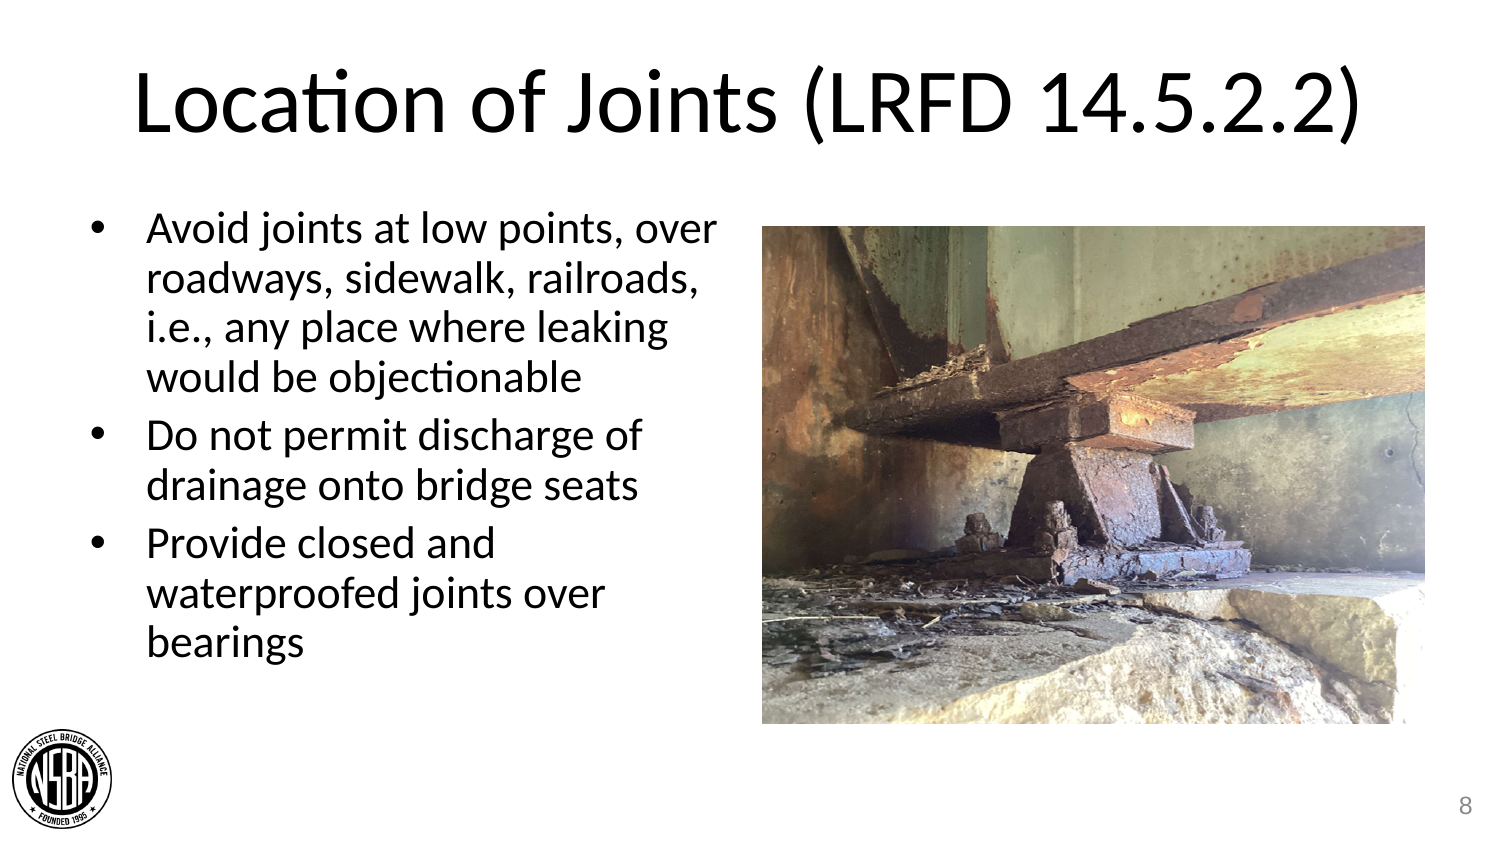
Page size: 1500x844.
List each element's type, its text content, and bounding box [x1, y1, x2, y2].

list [762, 226, 1426, 725]
picture [12, 729, 112, 829]
slide_number 8 [1137, 782, 1488, 828]
list Avoid joints at low points, over roadways, sidewalk, railroads, i.e., any place where leaking would be objectionable Do not permit discharge of drainage onto bridge seats Provide closed and waterproofed joints over bearings [75, 196, 738, 754]
title Location of Joints (LRFD 14.5.2.2) [75, 33, 1425, 175]
